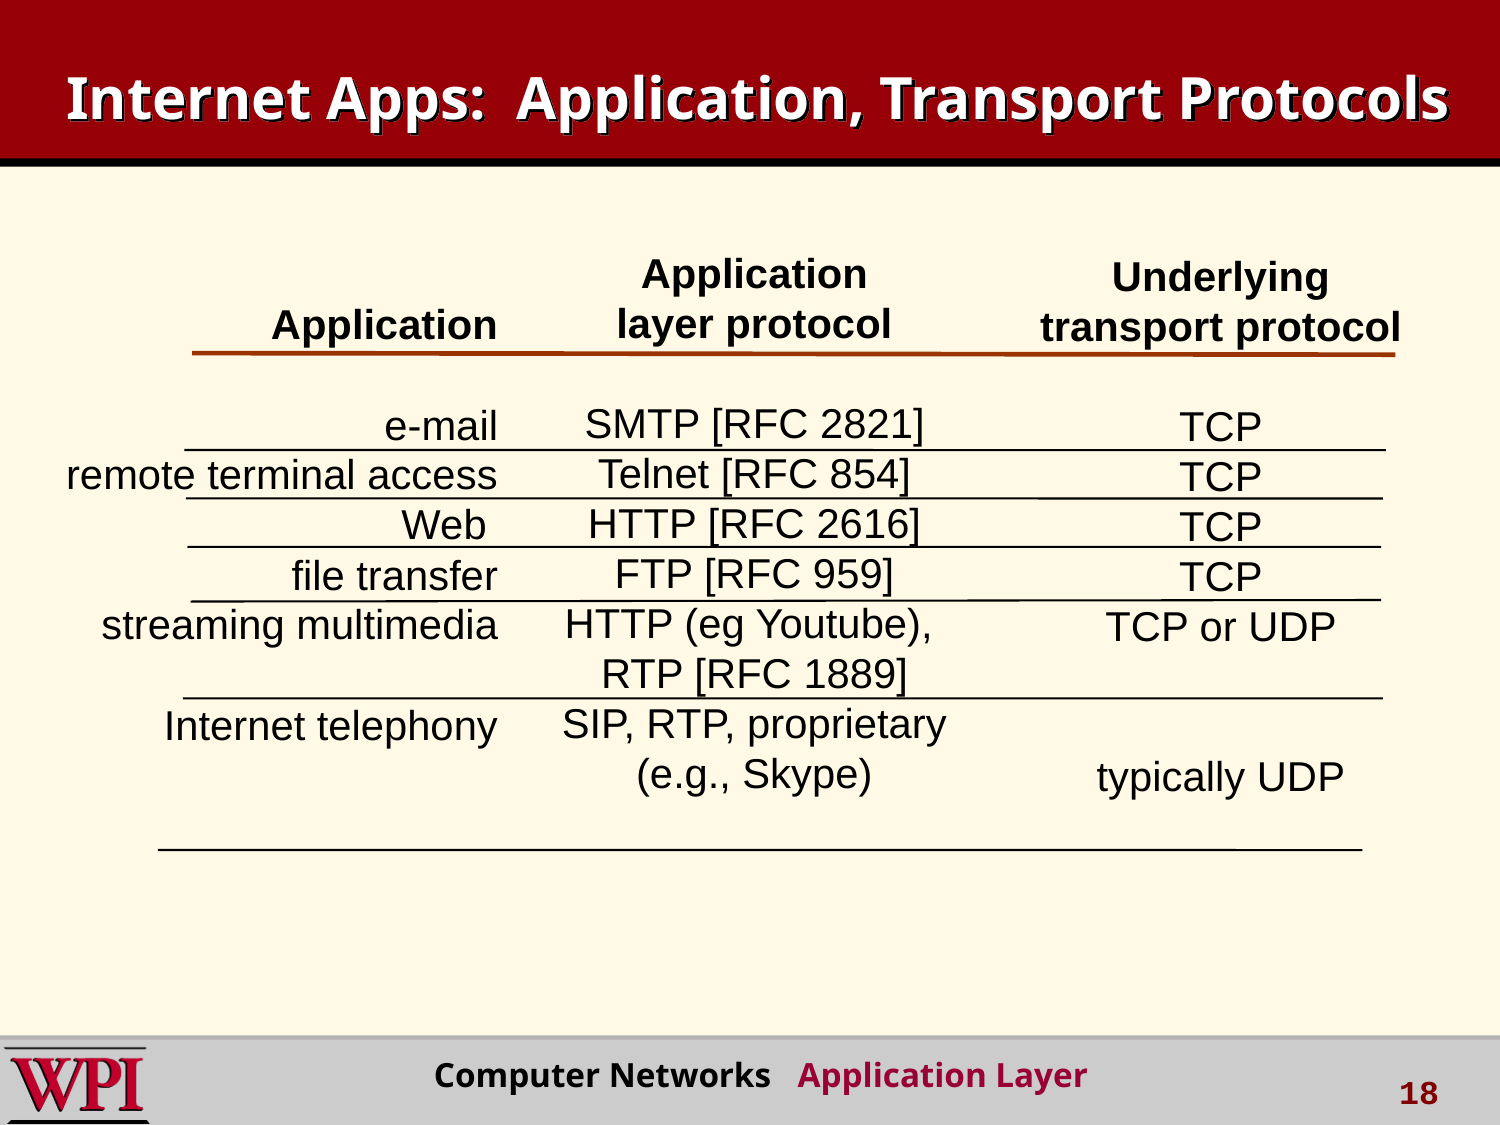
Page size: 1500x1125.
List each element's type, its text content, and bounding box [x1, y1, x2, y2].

slide_number 18 [1344, 1063, 1495, 1102]
text_box Application e-mail remote terminal access Web file transfer streaming multimedia Internet telephony [51, 290, 513, 816]
text_box Underlying transport protocol TCP TCP TCP TCP TCP or UDP typically UDP [1005, 242, 1437, 808]
text_box Application layer protocol SMTP [RFC 2821] Telnet [RFC 854] HTTP [RFC 2616] FTP [RFC 959] HTTP (eg Youtube), RTP [RFC 1889] SIP, RTP, proprietary (e.g., Skype) [546, 547, 962, 698]
text_box Application layer protocol SMTP [RFC 2821] Telnet [RFC 854] HTTP [RFC 2616] FTP [RFC 959] HTTP (eg Youtube), RTP [RFC 1889] SIP, RTP, proprietary (e.g., Skype) [546, 451, 962, 498]
text_box Application layer protocol SMTP [RFC 2821] Telnet [RFC 854] HTTP [RFC 2616] FTP [RFC 959] HTTP (eg Youtube), RTP [RFC 1889] SIP, RTP, proprietary (e.g., Skype) [546, 239, 962, 450]
text_box Application layer protocol SMTP [RFC 2821] Telnet [RFC 854] HTTP [RFC 2616] FTP [RFC 959] HTTP (eg Youtube), RTP [RFC 1889] SIP, RTP, proprietary (e.g., Skype) [546, 499, 962, 546]
text_box Application layer protocol SMTP [RFC 2821] Telnet [RFC 854] HTTP [RFC 2616] FTP [RFC 959] HTTP (eg Youtube), RTP [RFC 1889] SIP, RTP, proprietary (e.g., Skype) [546, 699, 962, 805]
picture [0, 0, 1500, 158]
title Internet Apps: Application, Transport Protocols [40, 7, 1476, 178]
picture [0, 167, 1500, 1035]
picture [0, 1040, 1500, 1125]
footer Computer Networks Application Layer [210, 1046, 1304, 1119]
